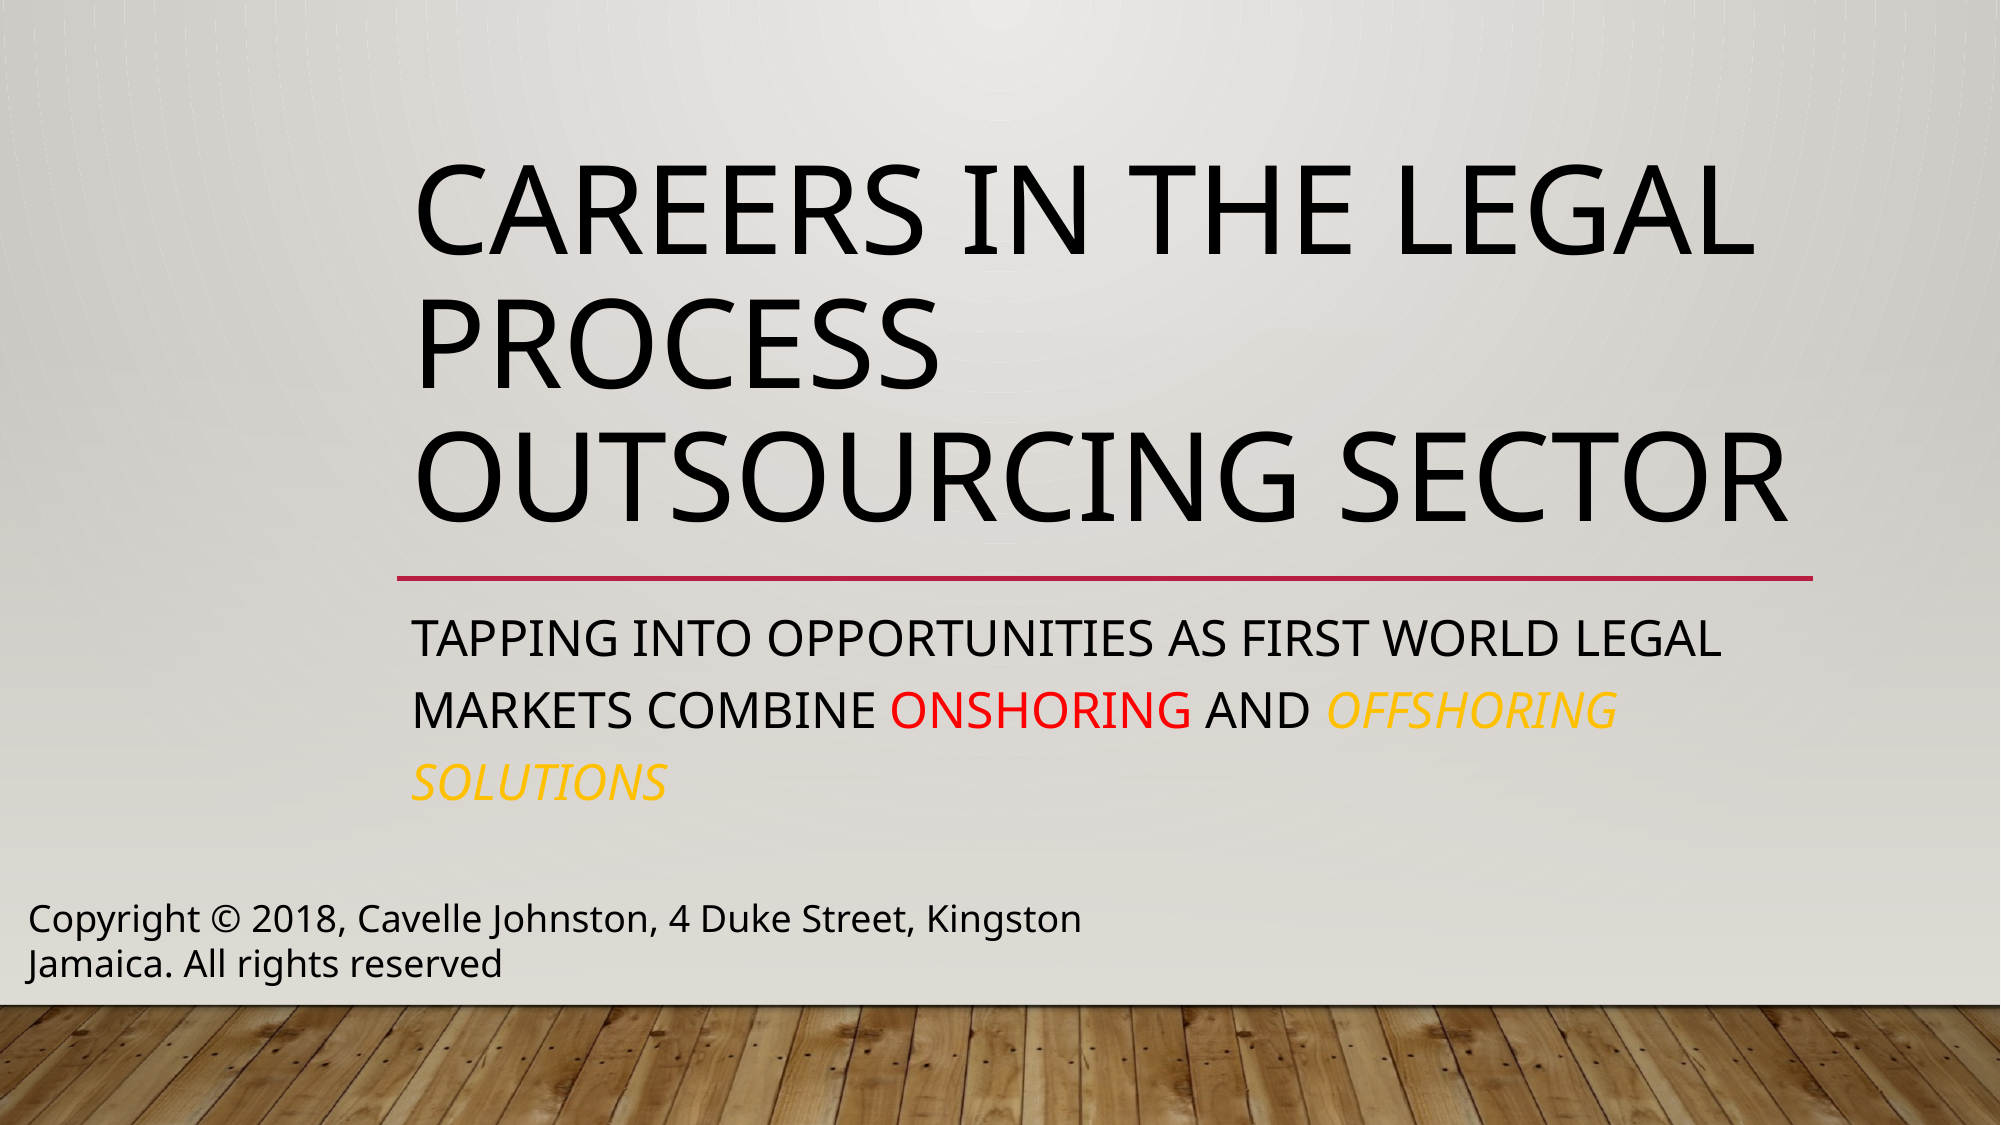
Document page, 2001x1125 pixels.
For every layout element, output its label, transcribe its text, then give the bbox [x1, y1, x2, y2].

text_box Copyright © 2018, Cavelle Johnston, 4 Duke Street, Kingston Jamaica. All rights reserved [13, 887, 1105, 993]
picture [0, 1005, 2000, 1125]
subtitle Tapping into opportunities as first world legal markets COMBINE onshoring AND offshoring SOLUTIONS [396, 579, 1814, 740]
title Careers in the legal process outsourcing SECTOR [396, 131, 1814, 549]
